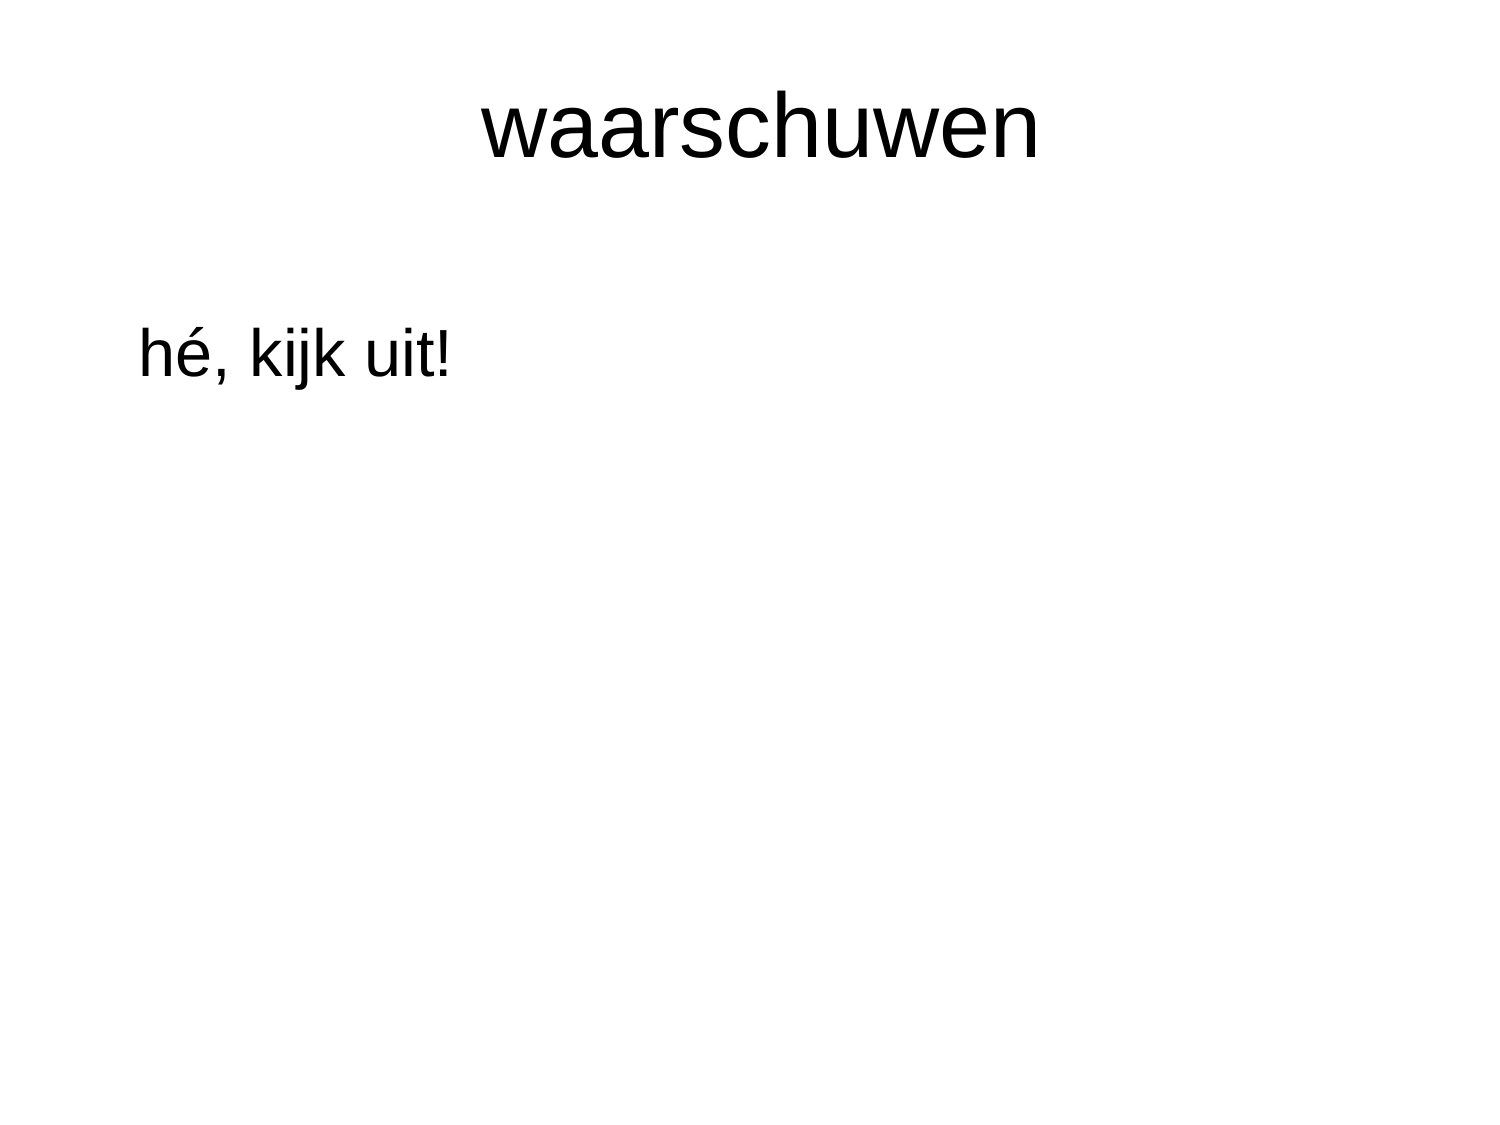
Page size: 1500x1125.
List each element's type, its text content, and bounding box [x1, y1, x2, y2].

title waarschuwen [123, 0, 1400, 242]
subtitle hé, kijk uit! [123, 302, 1175, 591]
